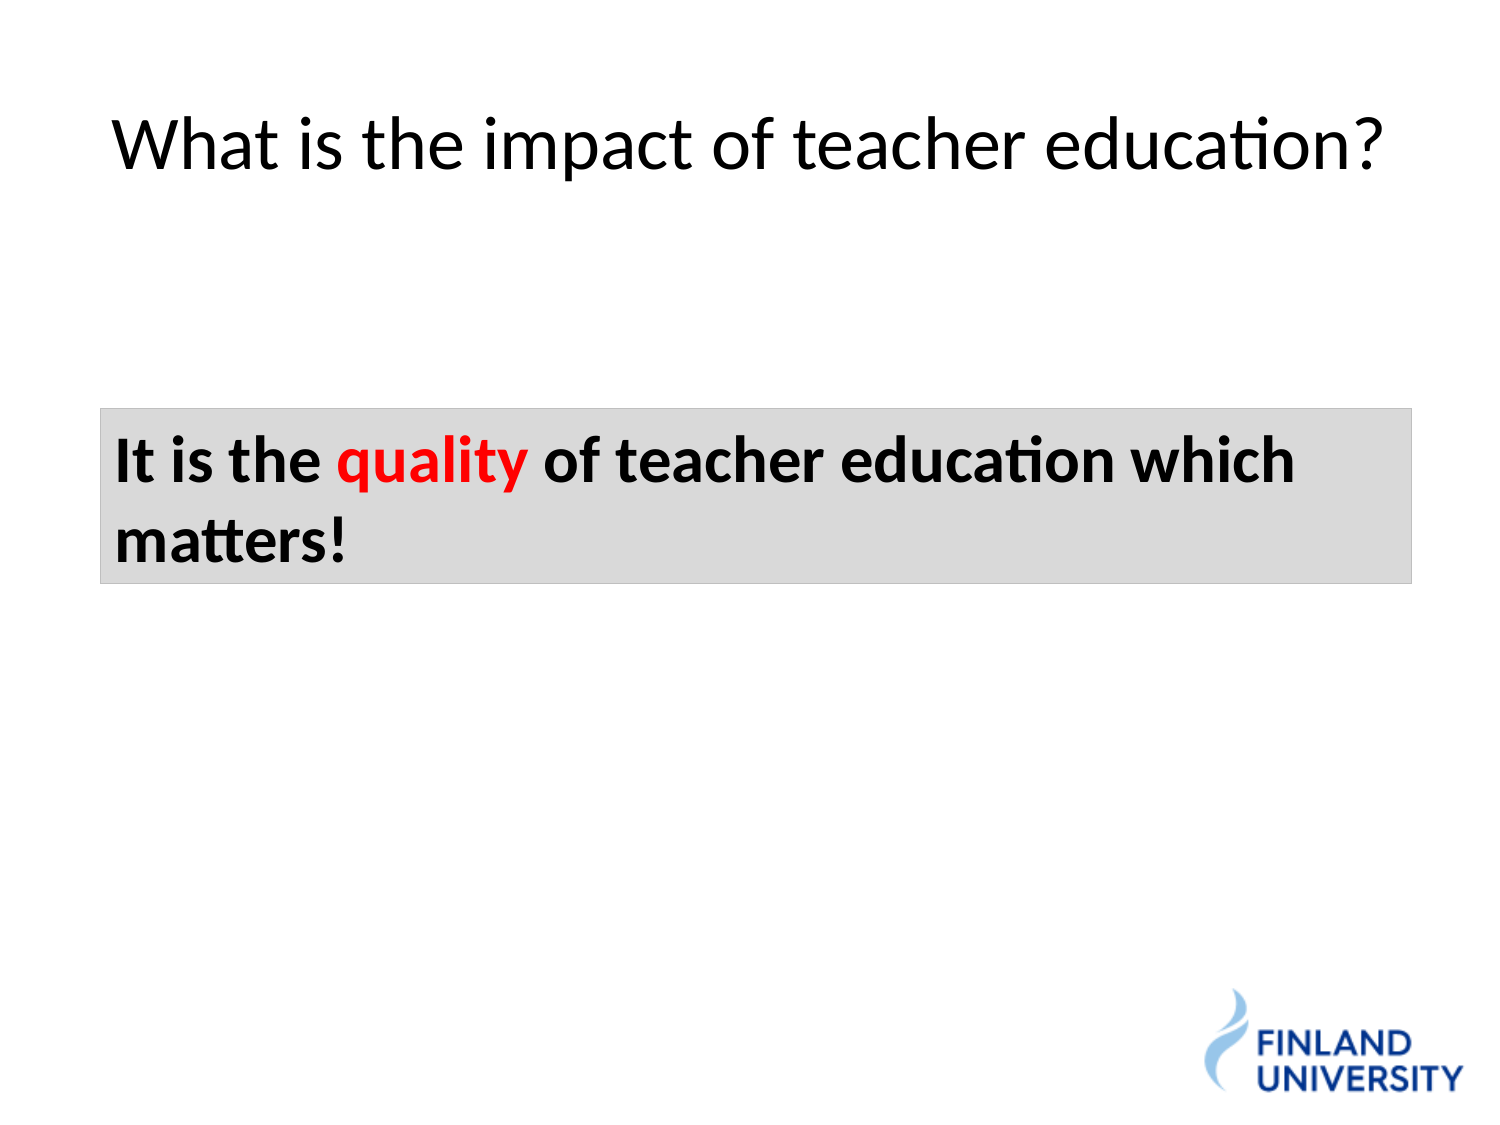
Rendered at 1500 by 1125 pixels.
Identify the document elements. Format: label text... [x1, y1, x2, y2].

title What is the impact of teacher education? [75, 45, 1425, 233]
text_box It is the quality of teacher education which matters! [100, 408, 1412, 584]
picture [1174, 987, 1479, 1110]
